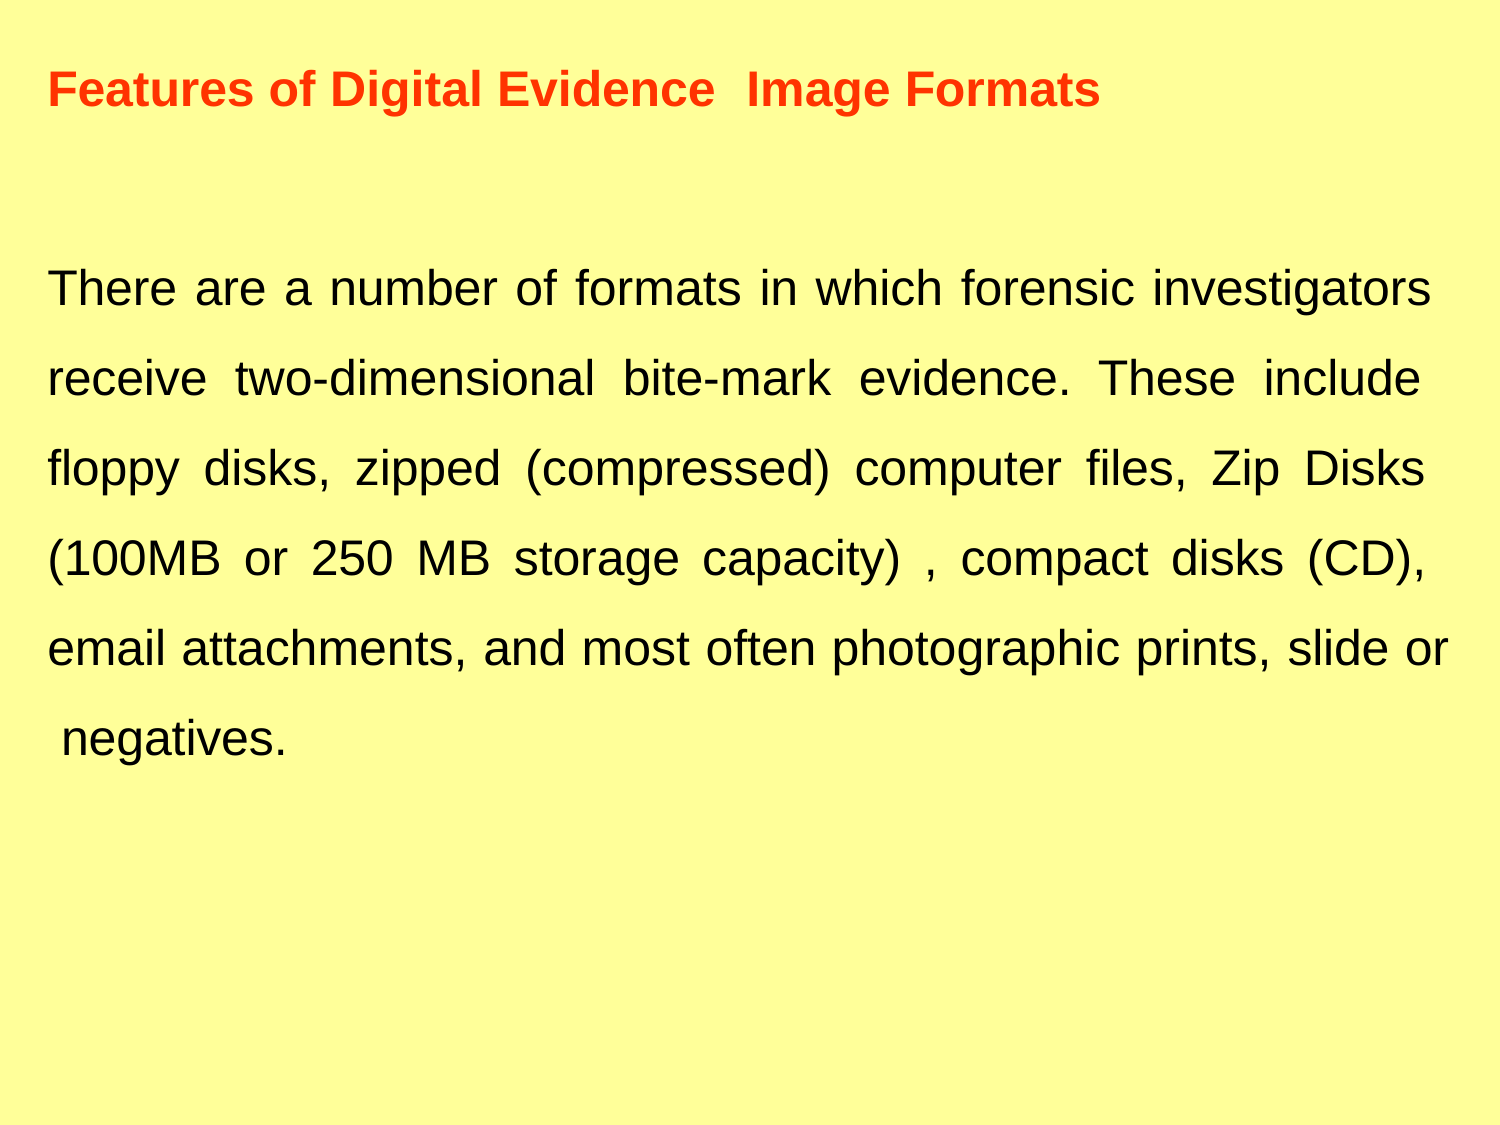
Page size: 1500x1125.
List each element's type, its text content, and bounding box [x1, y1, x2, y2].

title Features of Digital Evidence Image Formats [45, 54, 1102, 222]
text_box There are a number of formats in which forensic investigators receive two-dimensional bite-mark evidence. These include floppy disks, zipped (compressed) computer files, Zip Disks (100MB or 250 MB storage capacity) , compact disks (CD), email attachments, and most often photographic prints, slide or negatives. [45, 222, 1450, 765]
